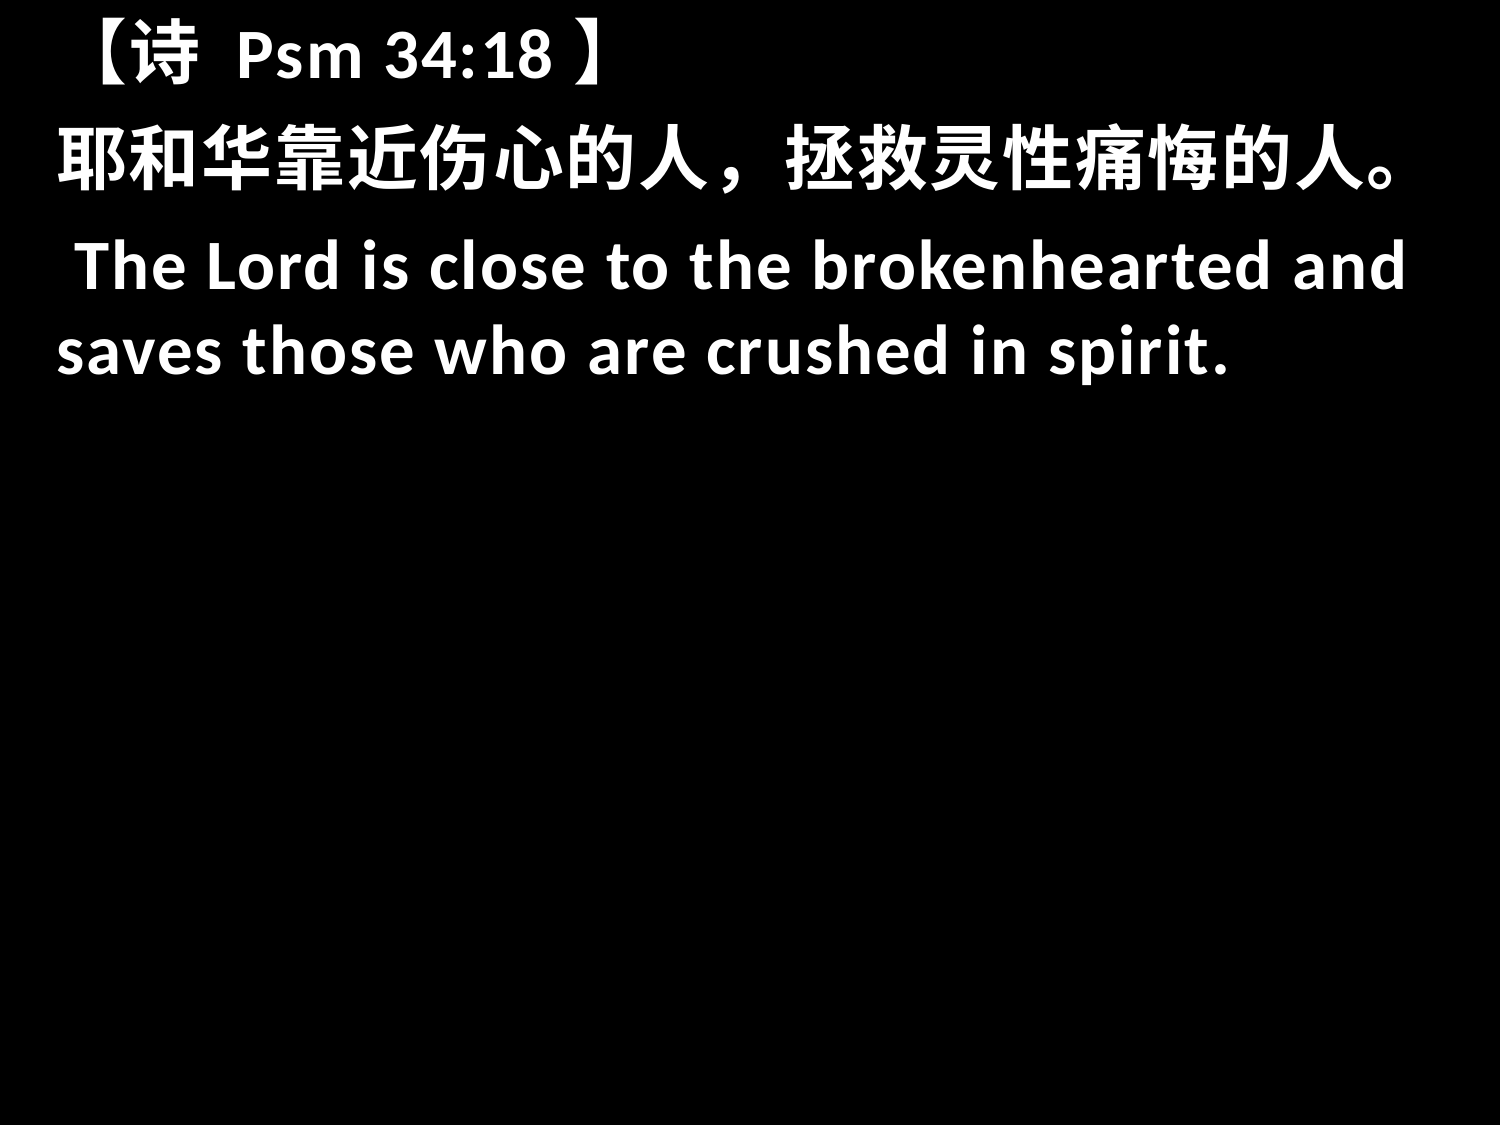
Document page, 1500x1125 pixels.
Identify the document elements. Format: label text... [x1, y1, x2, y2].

subtitle 【诗 Psm 34:18】 耶和华靠近伤心的人，拯救灵性痛悔的人。 The Lord is close to the brokenhearted and saves those who are crushed in spirit. [41, 0, 1459, 1125]
